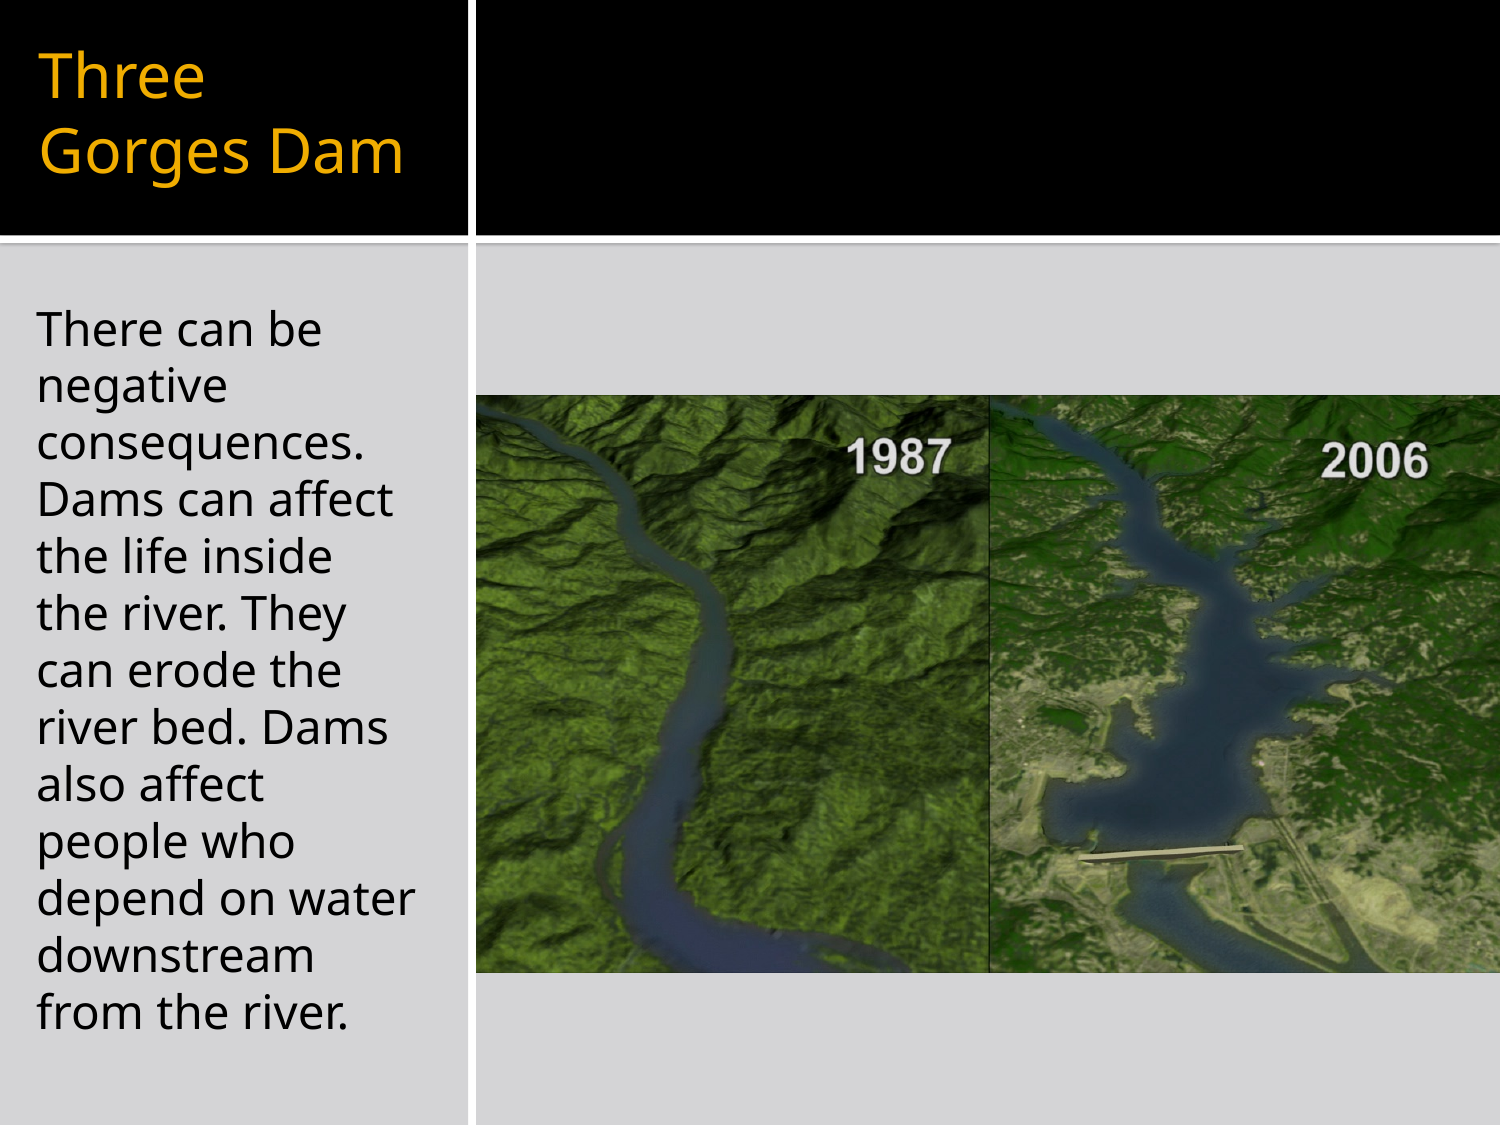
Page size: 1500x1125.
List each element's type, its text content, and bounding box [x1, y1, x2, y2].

list There can be negative consequences. Dams can affect the life inside the river. They can erode the river bed. Dams also affect people who depend on water downstream from the river. [26, 283, 432, 1075]
title Three Gorges Dam [26, 25, 442, 186]
picture [476, 243, 1500, 1125]
